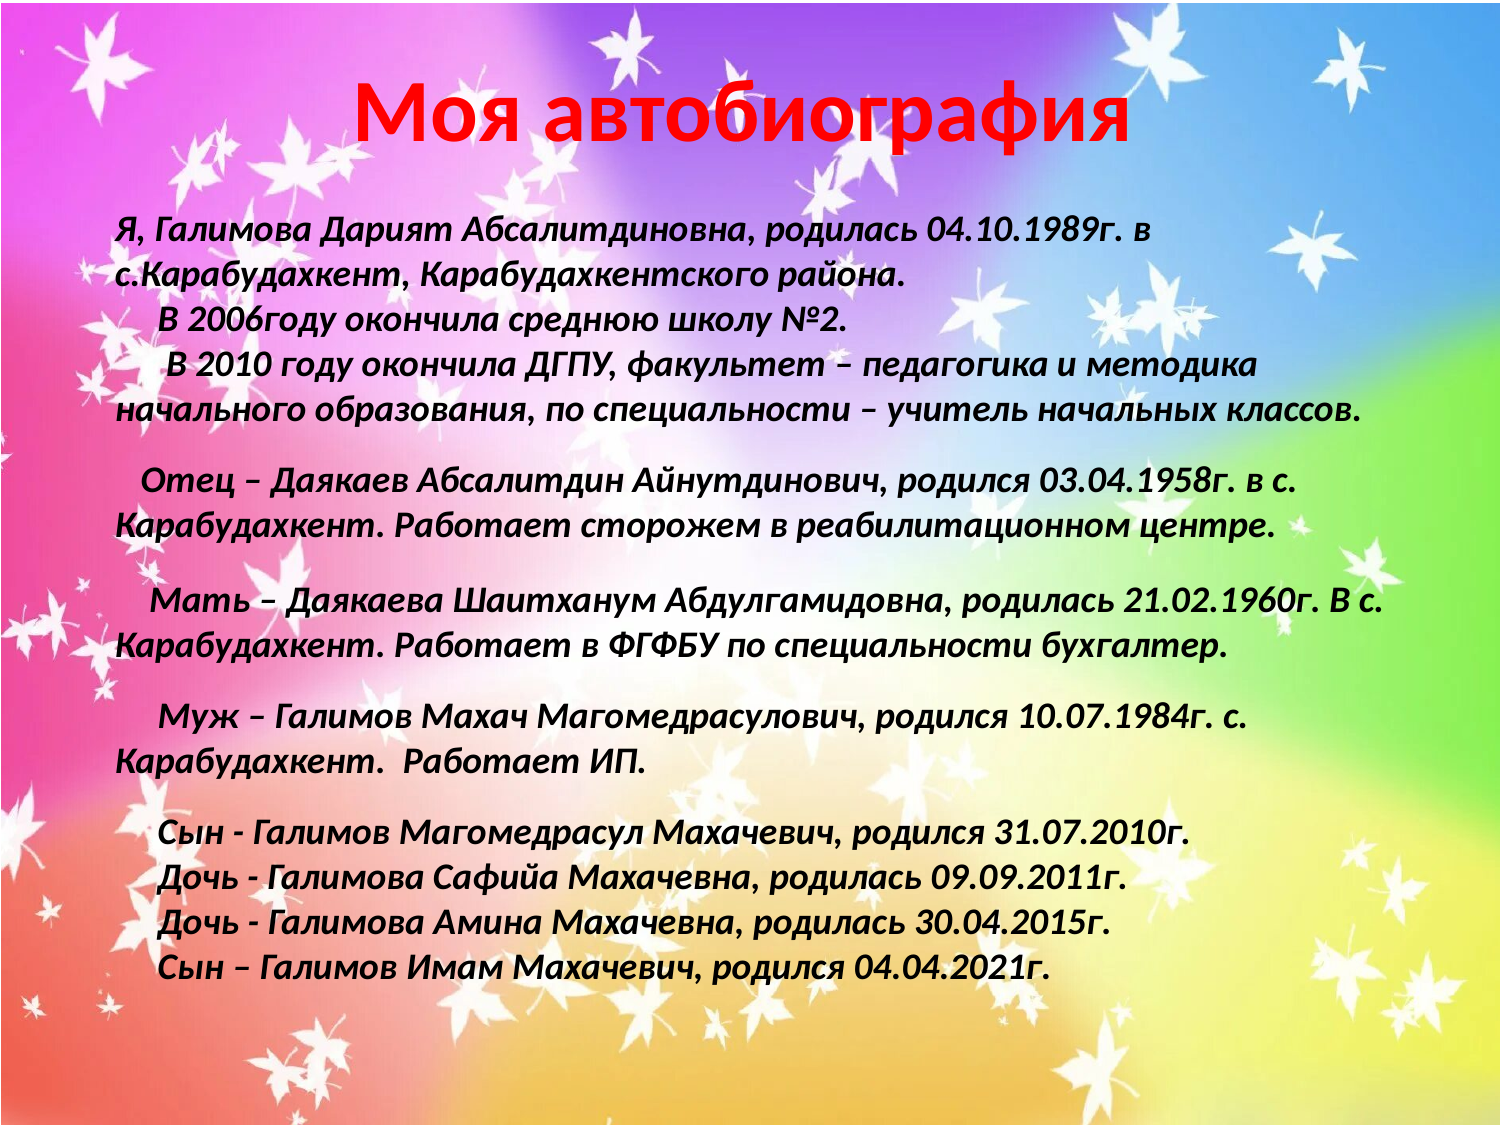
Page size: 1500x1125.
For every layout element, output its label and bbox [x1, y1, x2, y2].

list [0, 3, 1500, 1125]
